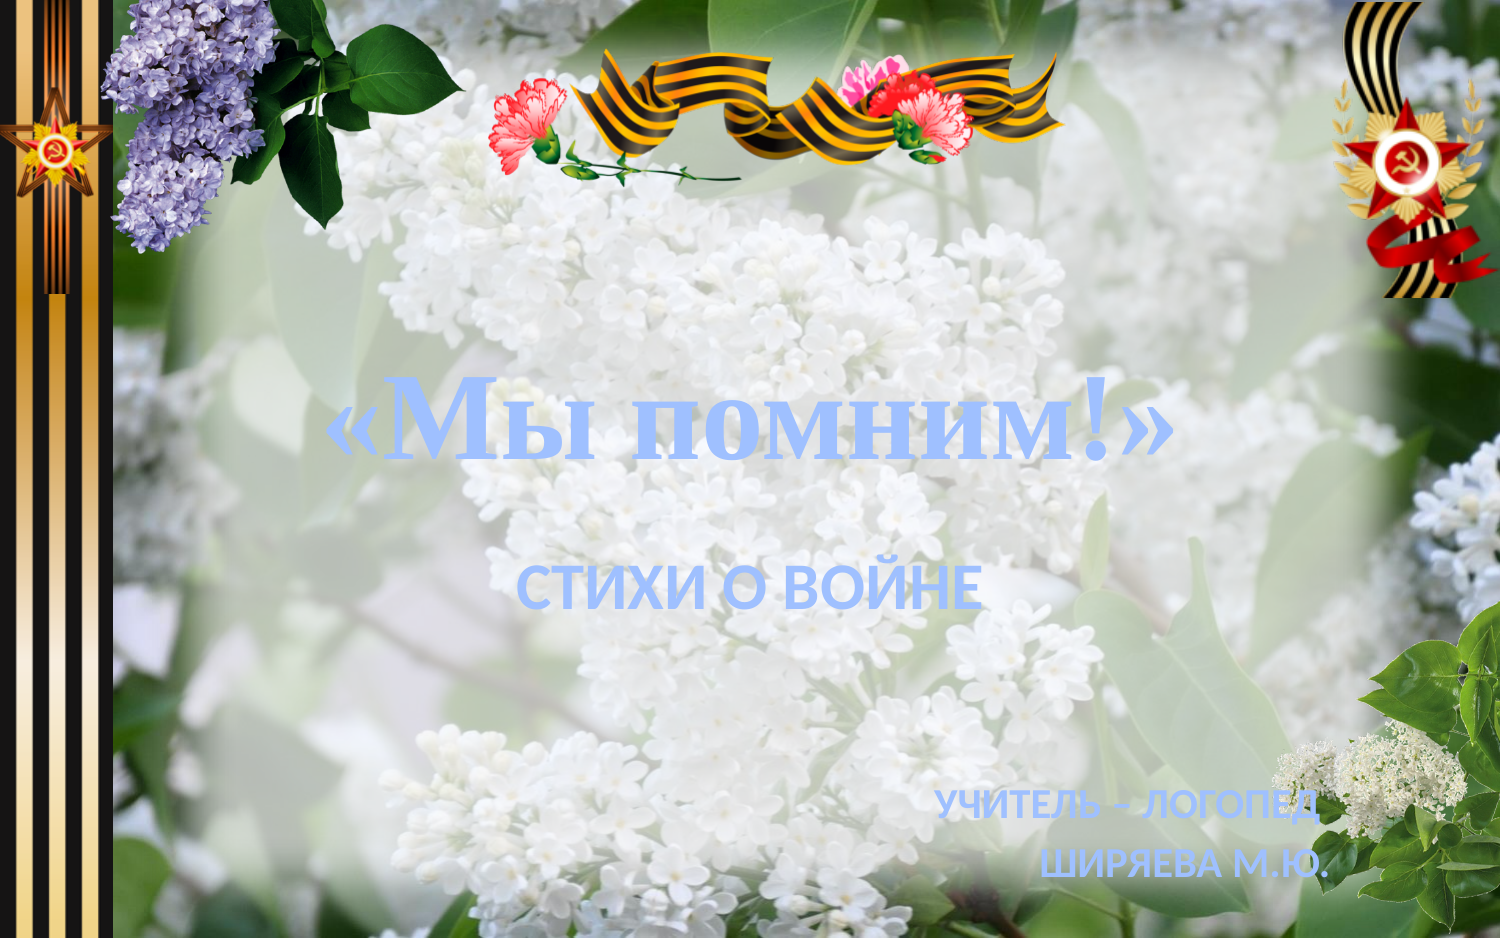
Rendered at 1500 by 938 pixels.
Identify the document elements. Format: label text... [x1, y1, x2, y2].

picture [0, 0, 1500, 938]
text_box УЧИТЕЛЬ – ЛОГОПЕД ШИРЯЕВА М.Ю. [442, 768, 1258, 895]
subtitle СТИХИ О ВОЙНЕ [298, 535, 1202, 662]
text_box «Мы помним!» [270, 326, 1230, 484]
